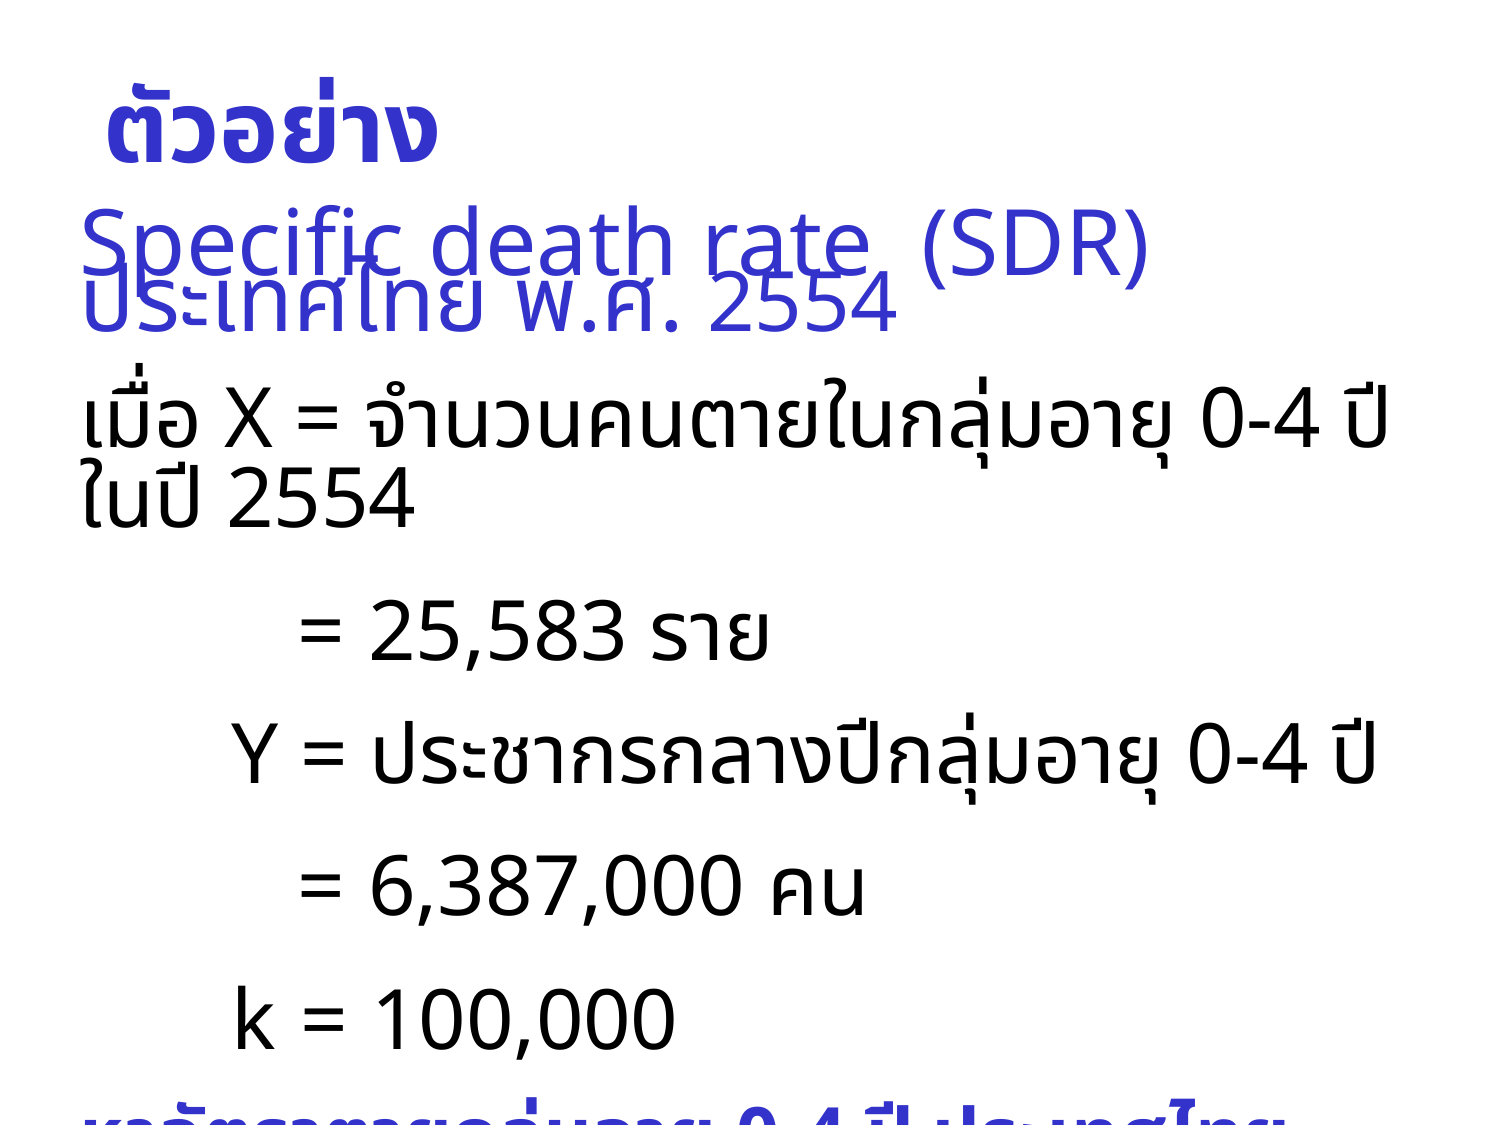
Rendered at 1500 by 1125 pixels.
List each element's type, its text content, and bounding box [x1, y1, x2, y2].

text_box ตัวอย่าง [88, 54, 464, 190]
text_box Specific death rate (SDR) ประเทศไทย พ.ศ. 2554 เมื่อ X = จำนวนคนตายในกลุ่มอายุ 0-4 ปีในปี 2554 = 25,583 ราย Y = ประชากรกลางปีกลุ่มอายุ 0-4 ปี = 6,387,000 คน k = 100,000 หาอัตราตายกลุ่มอายุ 0-4 ปี ประเทศไทย พ.ศ.2554 [64, 219, 1459, 1125]
